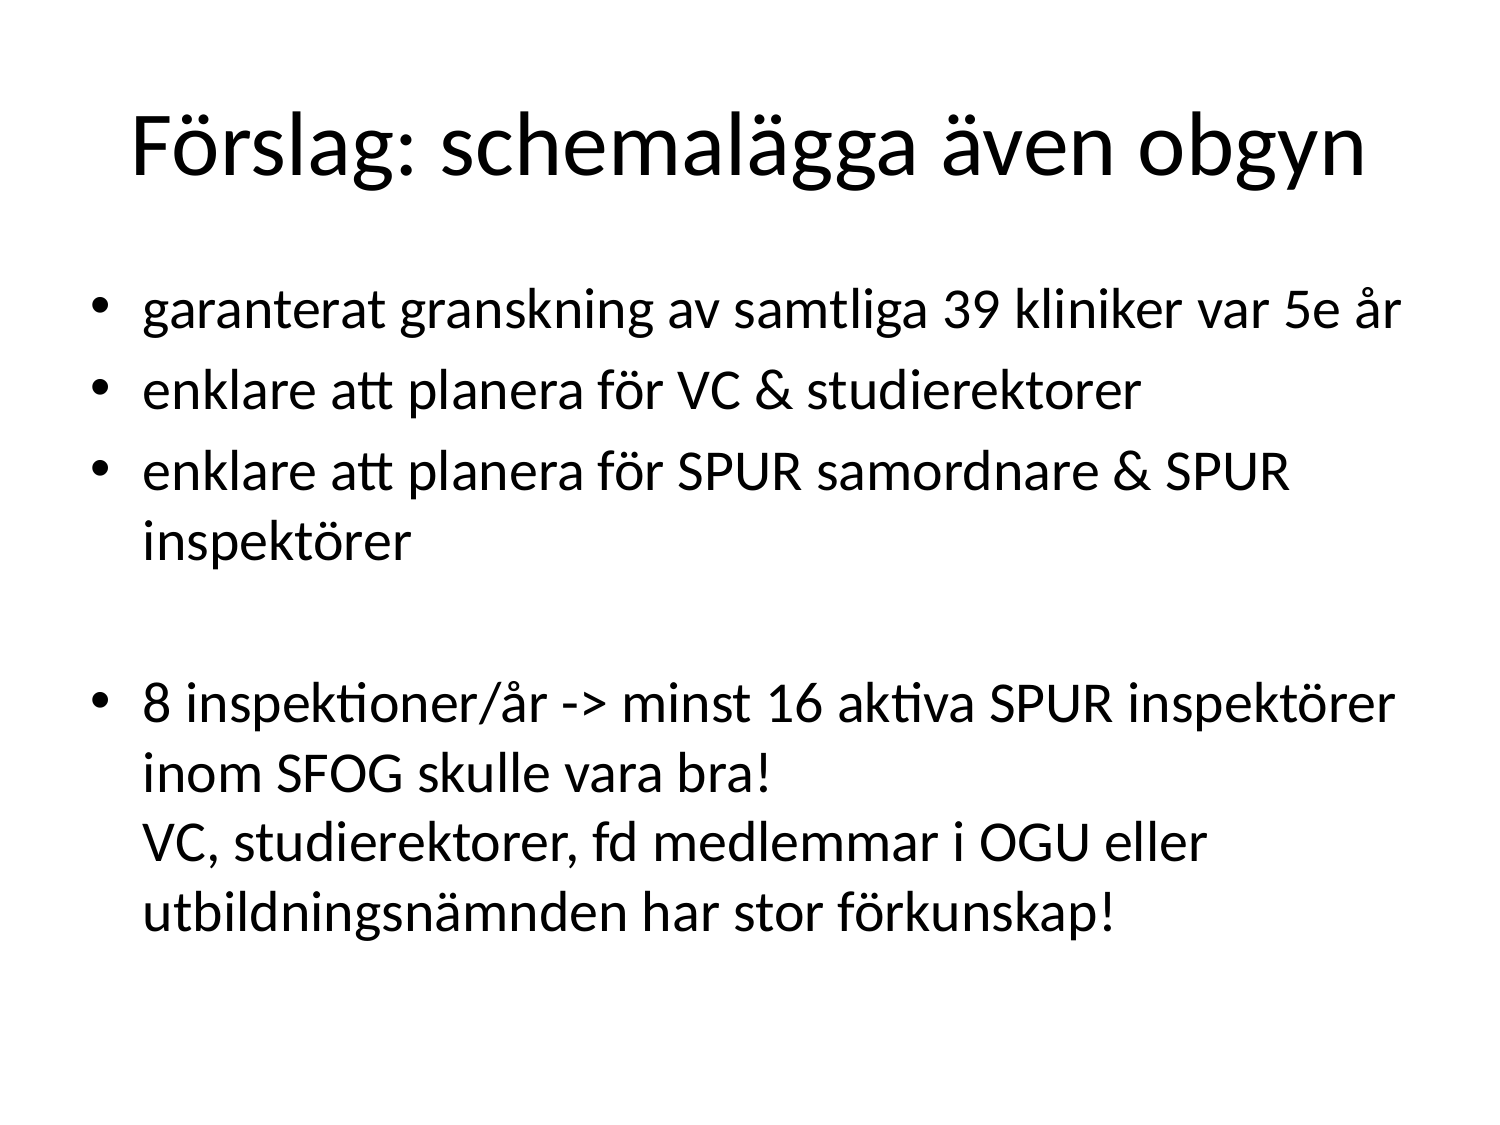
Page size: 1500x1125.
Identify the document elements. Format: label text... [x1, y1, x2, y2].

title Förslag: schemalägga även obgyn [75, 45, 1425, 233]
list garanterat granskning av samtliga 39 kliniker var 5e år enklare att planera för VC & studierektorer enklare att planera för SPUR samordnare & SPUR inspektörer 8 inspektioner/år -> minst 16 aktiva SPUR inspektörer inom SFOG skulle vara bra! VC, studierektorer, fd medlemmar i OGU eller utbildningsnämnden har stor förkunskap! [75, 262, 1425, 1005]
